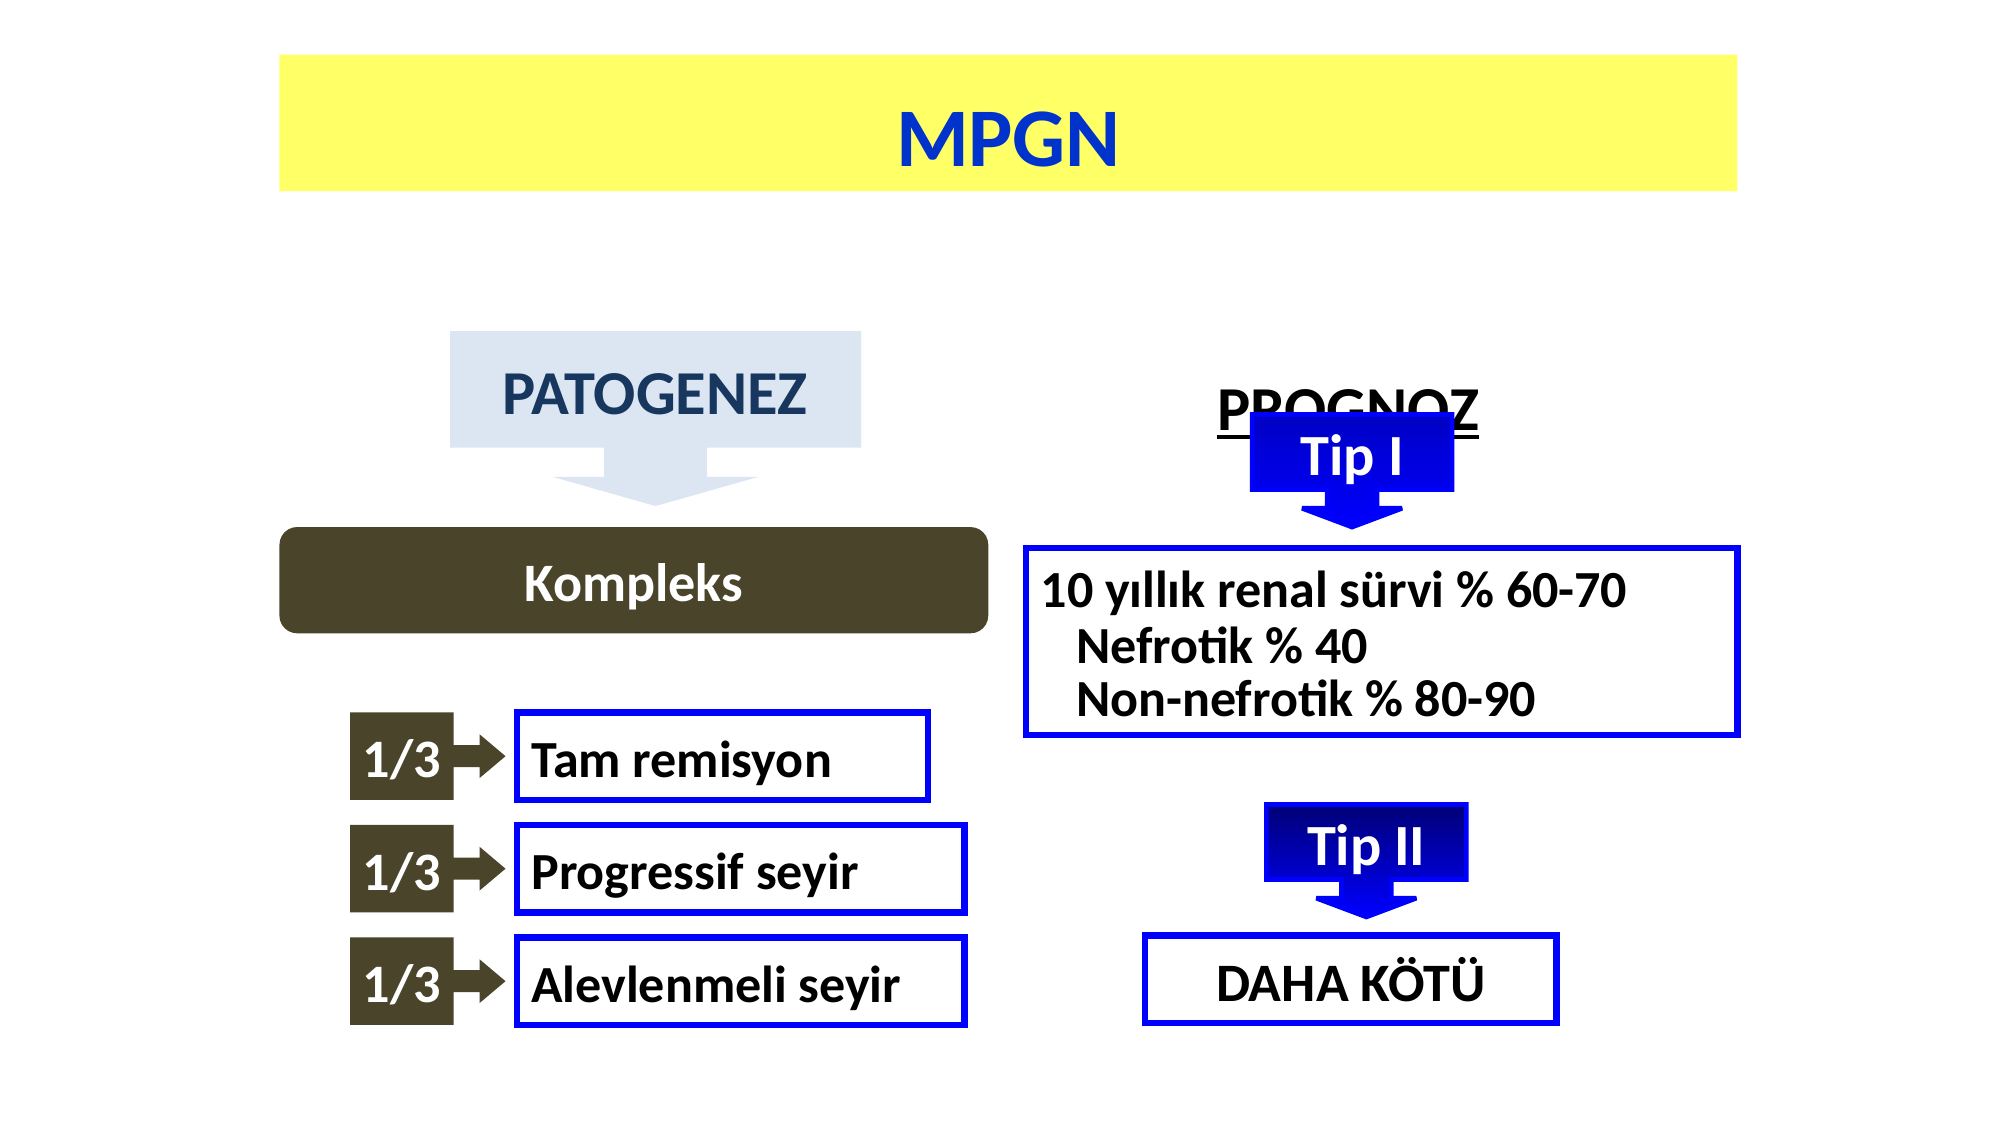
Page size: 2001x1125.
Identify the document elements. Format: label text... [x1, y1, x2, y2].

text_box PATOGENEZ [450, 331, 862, 507]
text_box MPGN [279, 54, 1738, 192]
text_box 1/3 [350, 712, 506, 800]
text_box Alevlenmeli seyir [516, 937, 965, 1025]
text_box Tam remisyon [516, 712, 928, 800]
text_box 1/3 [350, 824, 506, 913]
text_box 1/3 [350, 937, 506, 1025]
text_box DAHA KÖTÜ [1145, 935, 1557, 1024]
text_box 10 yıllık renal sürvi % 60-70 Nefrotik % 40 Non-nefrotik % 80-90 [1026, 547, 1738, 736]
text_box Progressif seyir [516, 824, 965, 913]
text_box PROGNOZ [1035, 290, 1662, 547]
text_box PROGNOZ [1035, 736, 1662, 1004]
text_box Tip I [1252, 414, 1453, 528]
text_box Kompleks [279, 527, 989, 634]
text_box Tip II [1266, 804, 1467, 917]
